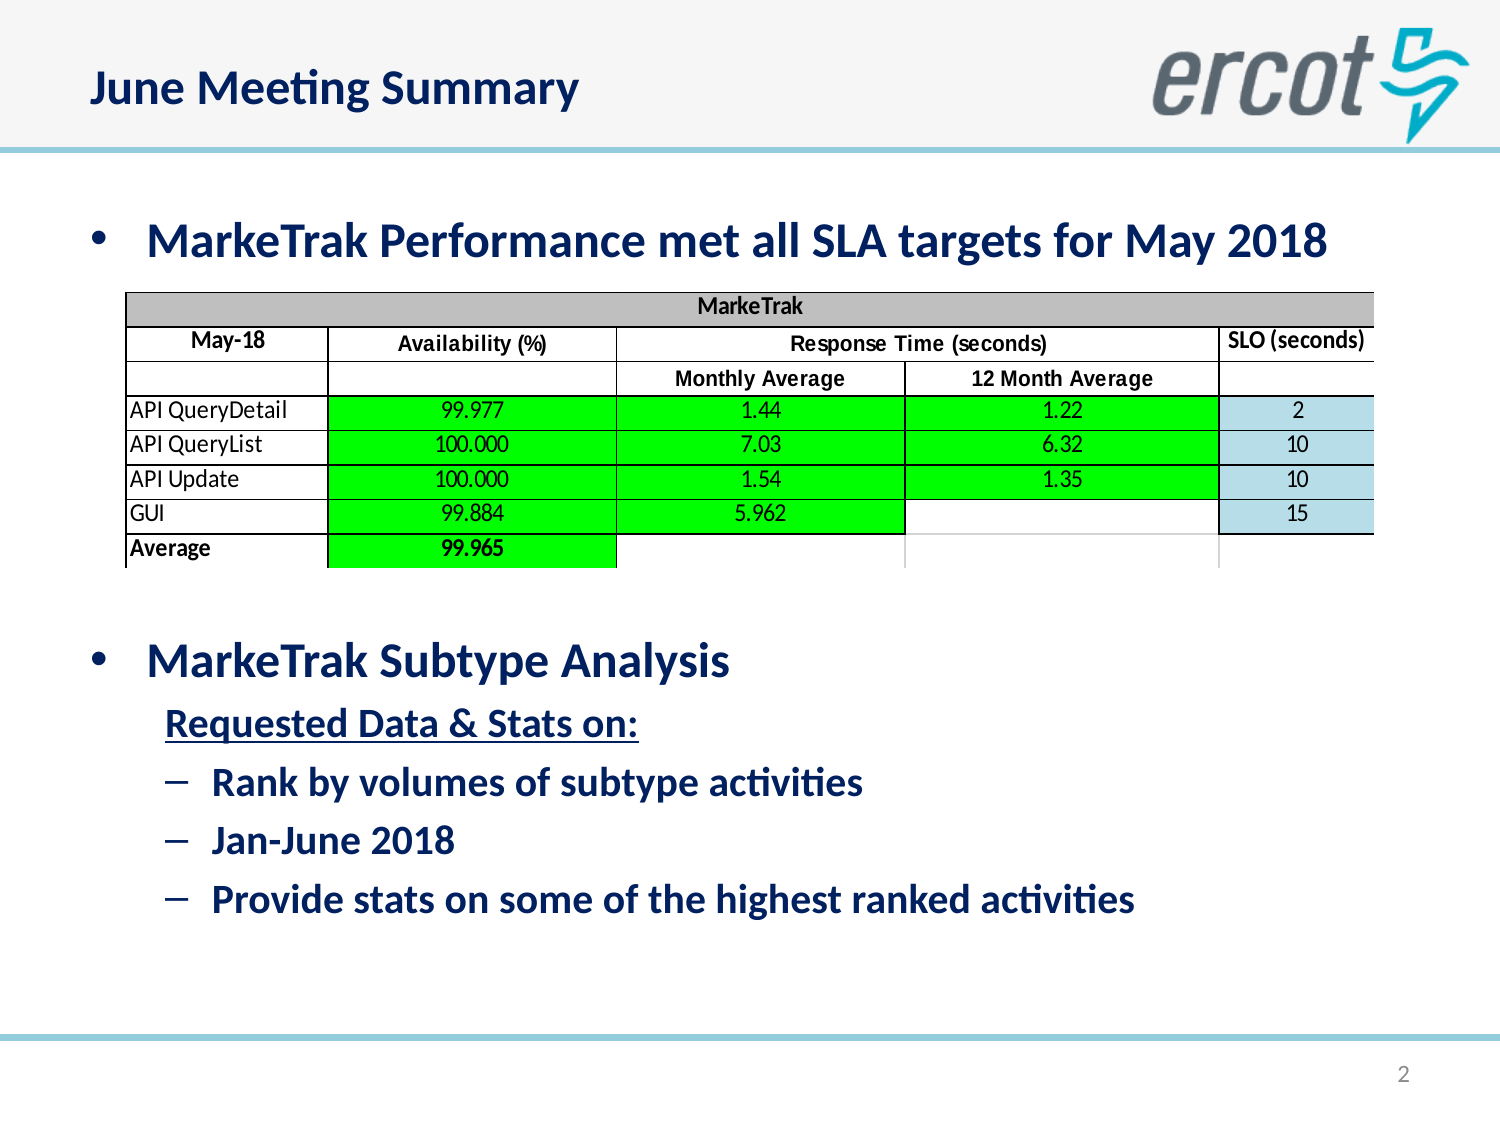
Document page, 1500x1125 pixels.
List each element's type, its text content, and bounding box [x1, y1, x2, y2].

slide_number 2 [1074, 1042, 1425, 1103]
list MarkeTrak Performance met all SLA targets for May 2018 MarkeTrak Subtype Analysis Requested Data & Stats on: Rank by volumes of subtype activities Jan-June 2018 Provide stats on some of the highest ranked activities [75, 200, 1425, 988]
picture [1123, 0, 1500, 174]
picture [124, 291, 1376, 570]
title June Meeting Summary [75, 37, 1124, 133]
